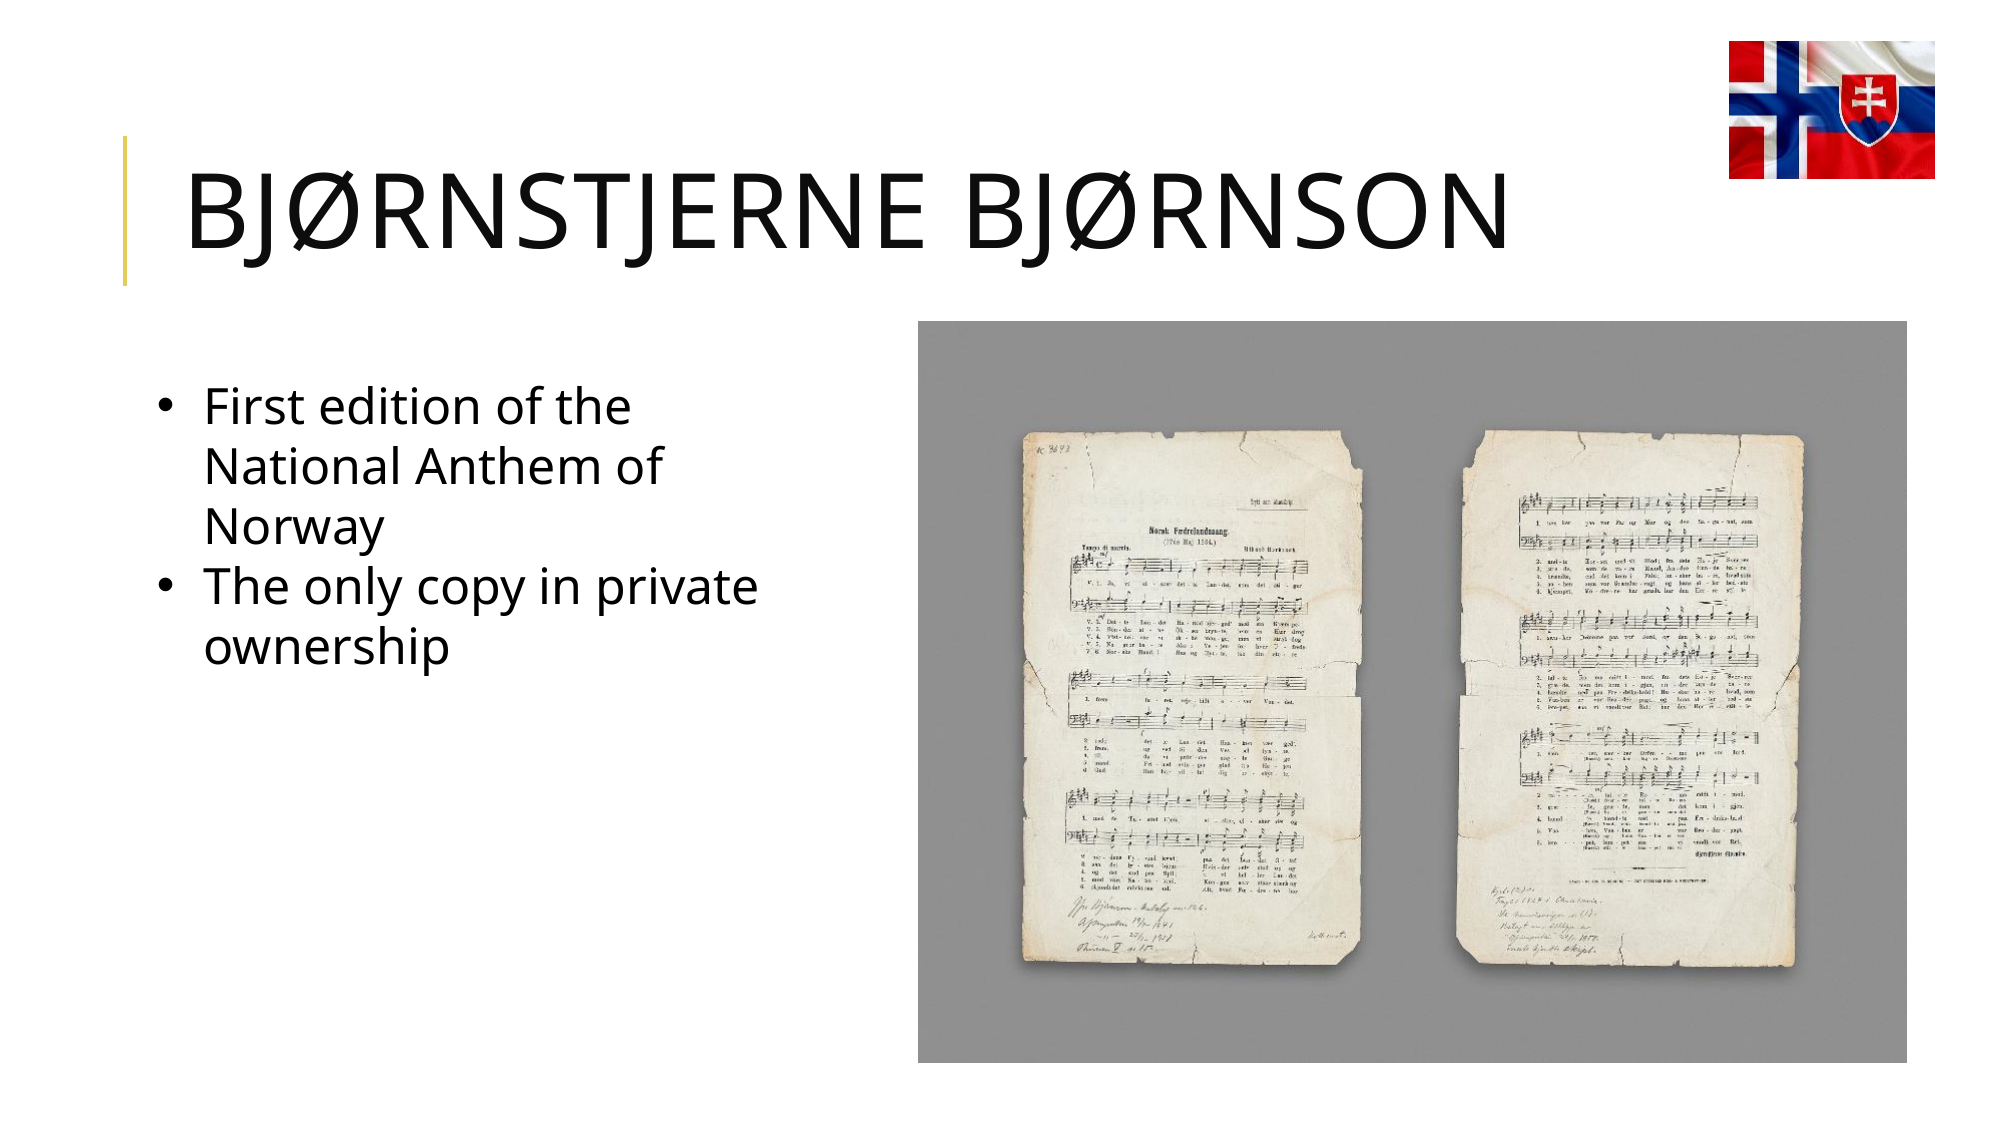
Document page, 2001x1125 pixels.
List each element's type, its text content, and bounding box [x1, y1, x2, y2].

text_box First edition of the National Anthem of Norway The only copy in private ownership [142, 367, 858, 682]
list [918, 321, 1908, 1064]
picture [1728, 41, 1936, 179]
title Bjørnstjerne bjørnson [168, 96, 1763, 342]
